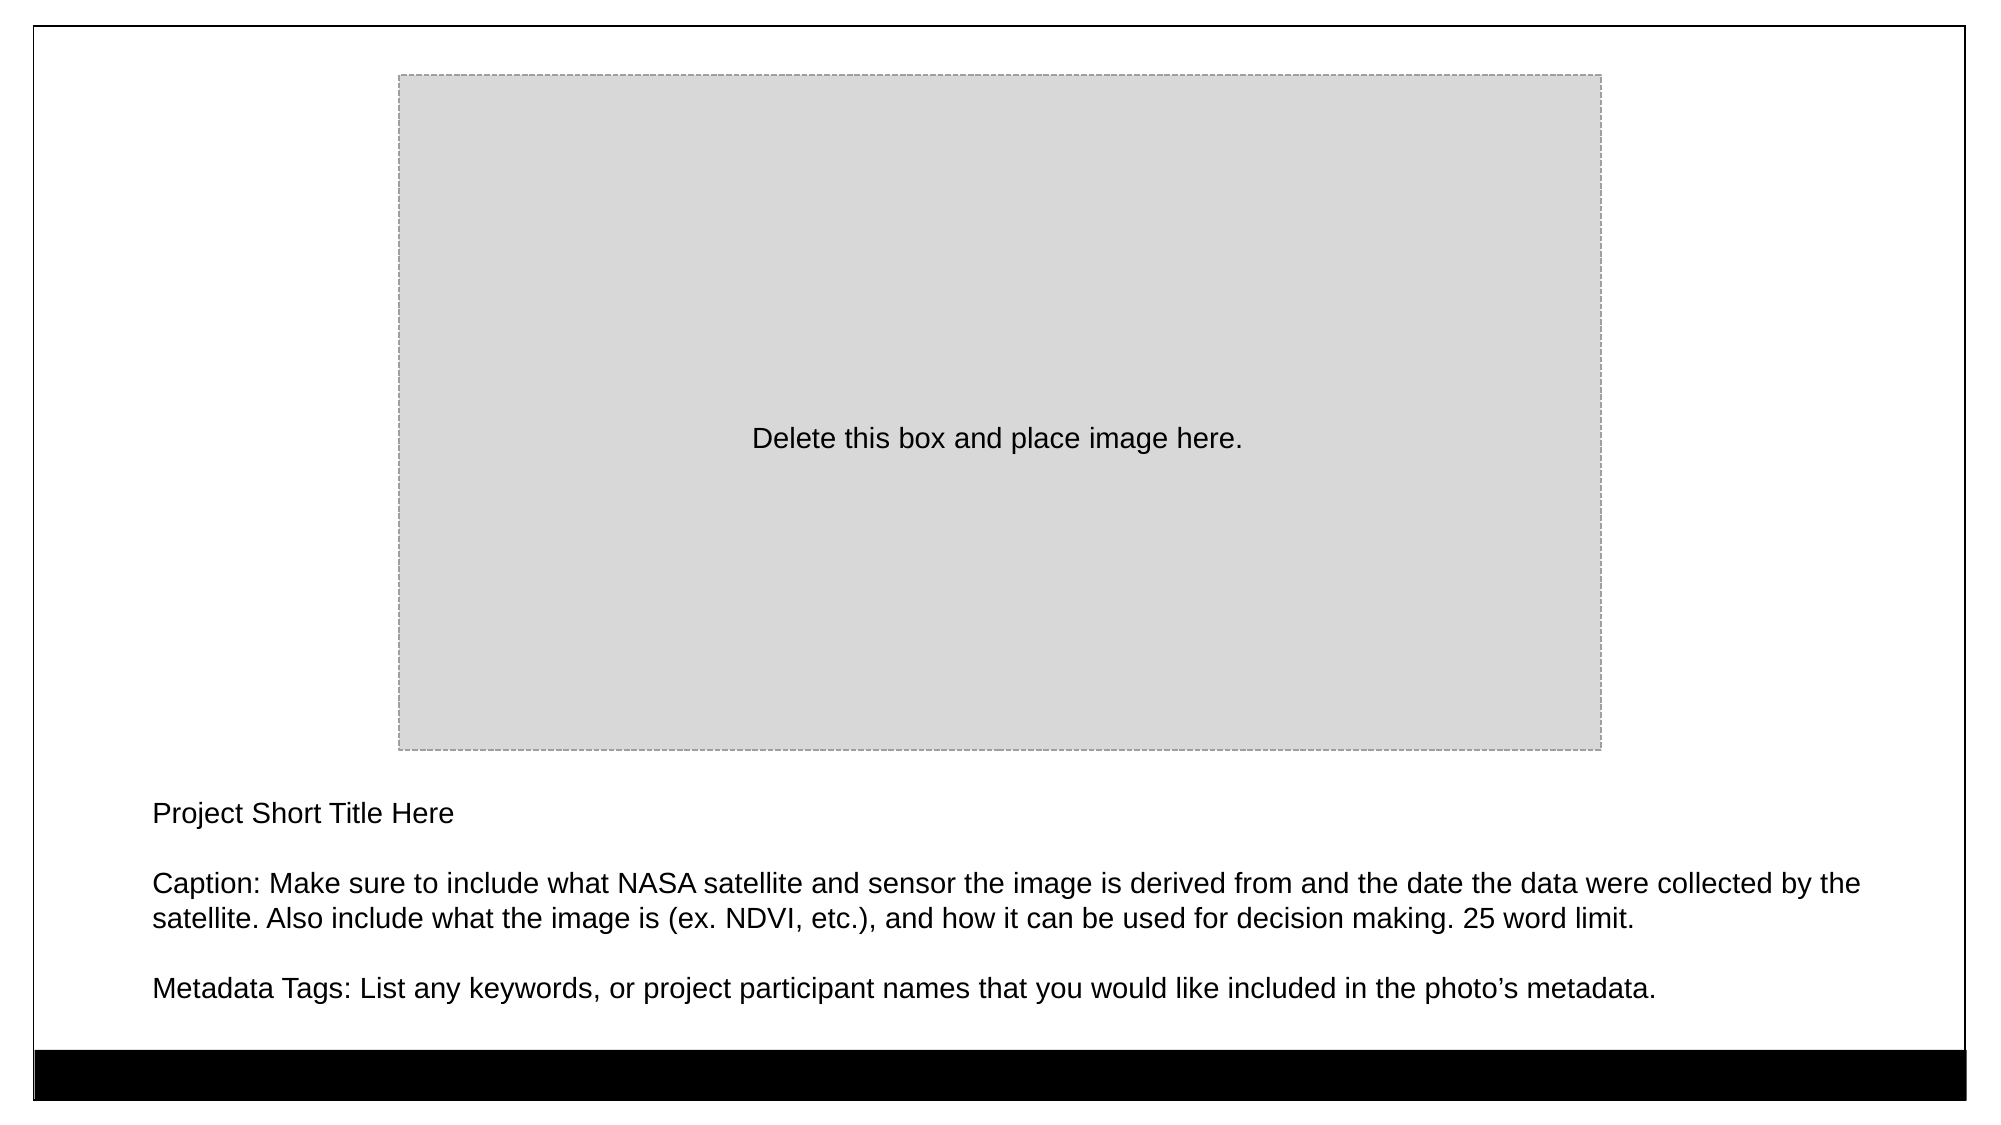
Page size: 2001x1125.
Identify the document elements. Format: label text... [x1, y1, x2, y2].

text_box Project Short Title Here Caption: Make sure to include what NASA satellite and sensor the image is derived from and the date the data were collected by the satellite. Also include what the image is (ex. NDVI, etc.), and how it can be used for decision making. 25 word limit. Metadata Tags: List any keywords, or project participant names that you would like included in the photo’s metadata. [137, 787, 1913, 1092]
text_box Delete this box and place image here. [737, 412, 1263, 542]
text_box [398, 74, 1602, 751]
